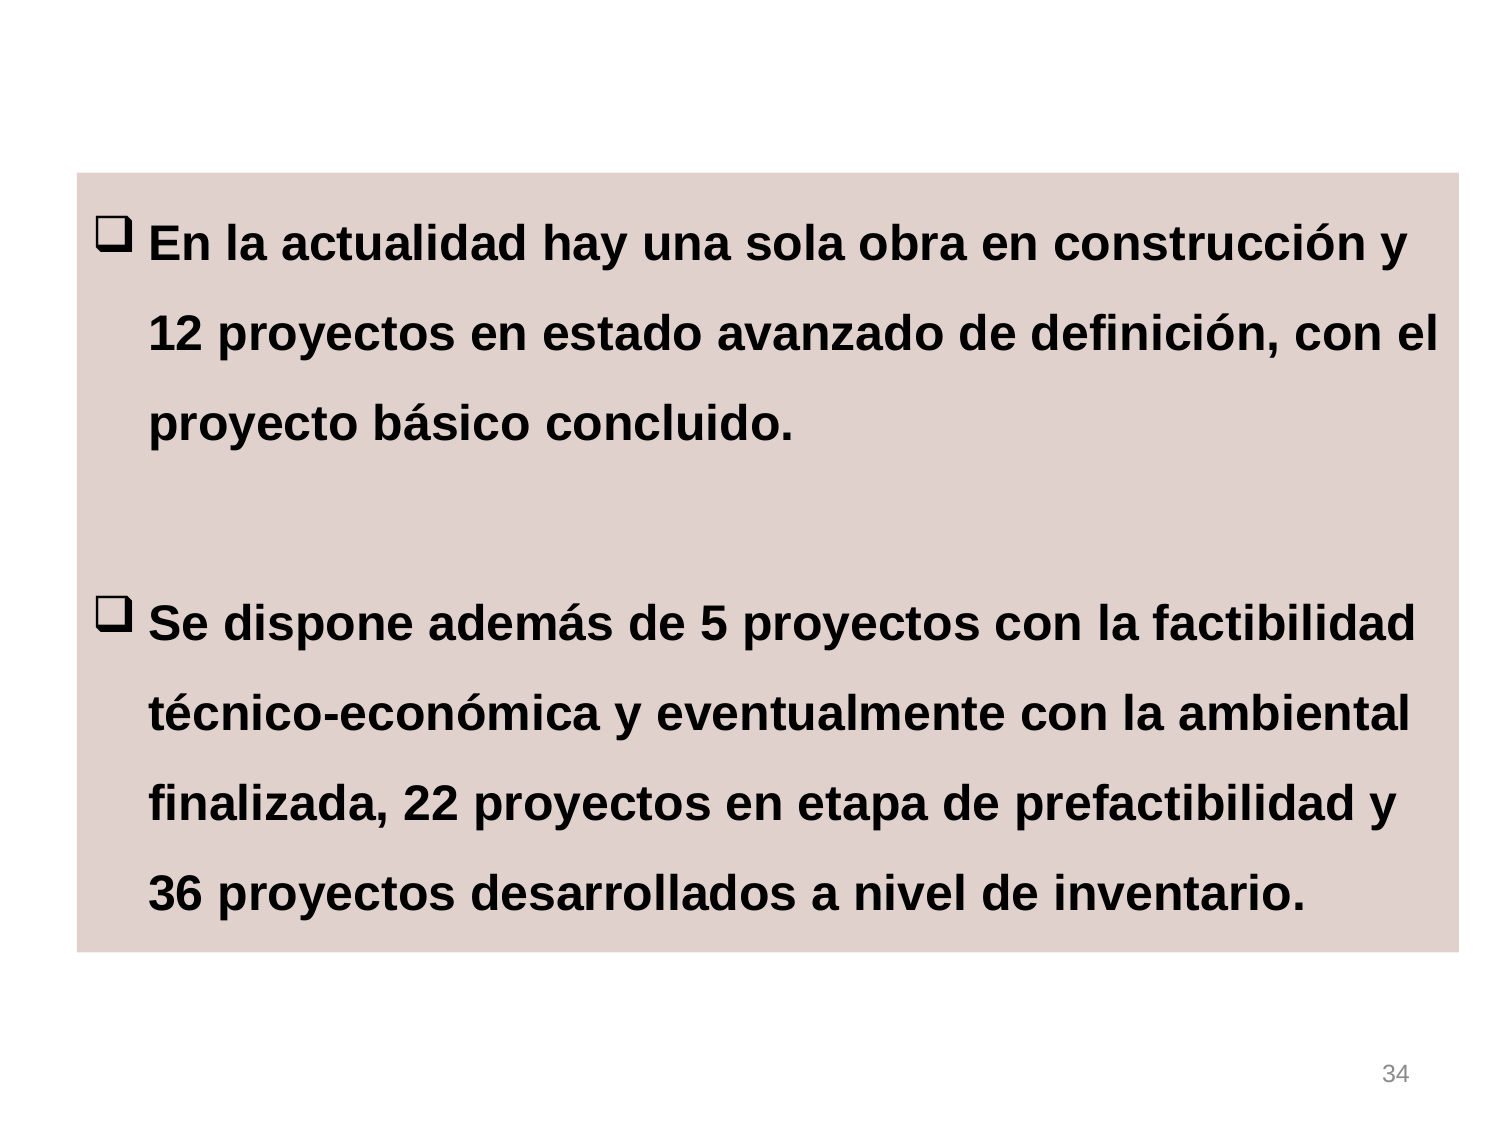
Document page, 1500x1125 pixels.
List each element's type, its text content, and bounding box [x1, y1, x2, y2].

slide_number 34 [1074, 1042, 1425, 1103]
list En la actualidad hay una sola obra en construcción y 12 proyectos en estado avanzado de definición, con el proyecto básico concluido. Se dispone además de 5 proyectos con la factibilidad técnico-económica y eventualmente con la ambiental finalizada, 22 proyectos en etapa de prefactibilidad y 36 proyectos desarrollados a nivel de inventario. [76, 172, 1460, 953]
